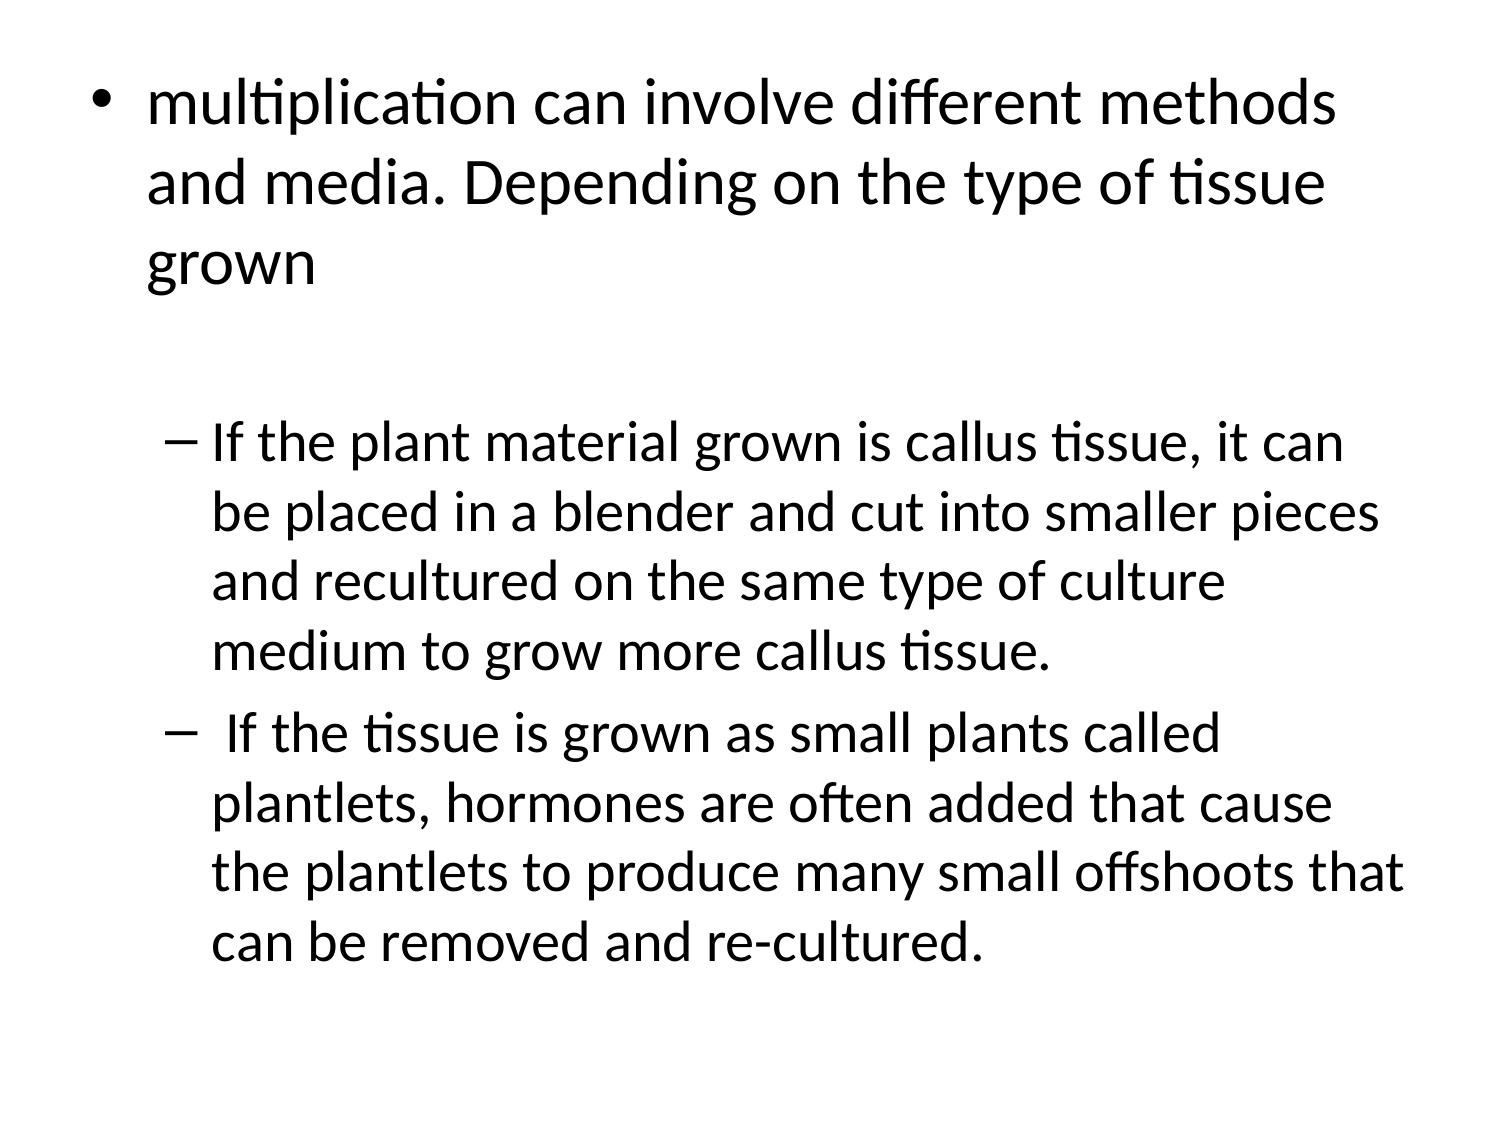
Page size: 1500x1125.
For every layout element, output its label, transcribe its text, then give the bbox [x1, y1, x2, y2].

list multiplication can involve different methods and media. Depending on the type of tissue grown If the plant material grown is callus tissue, it can be placed in a blender and cut into smaller pieces and recultured on the same type of culture medium to grow more callus tissue. If the tissue is grown as small plants called plantlets, hormones are often added that cause the plantlets to produce many small offshoots that can be removed and re-cultured. [75, 50, 1425, 1088]
